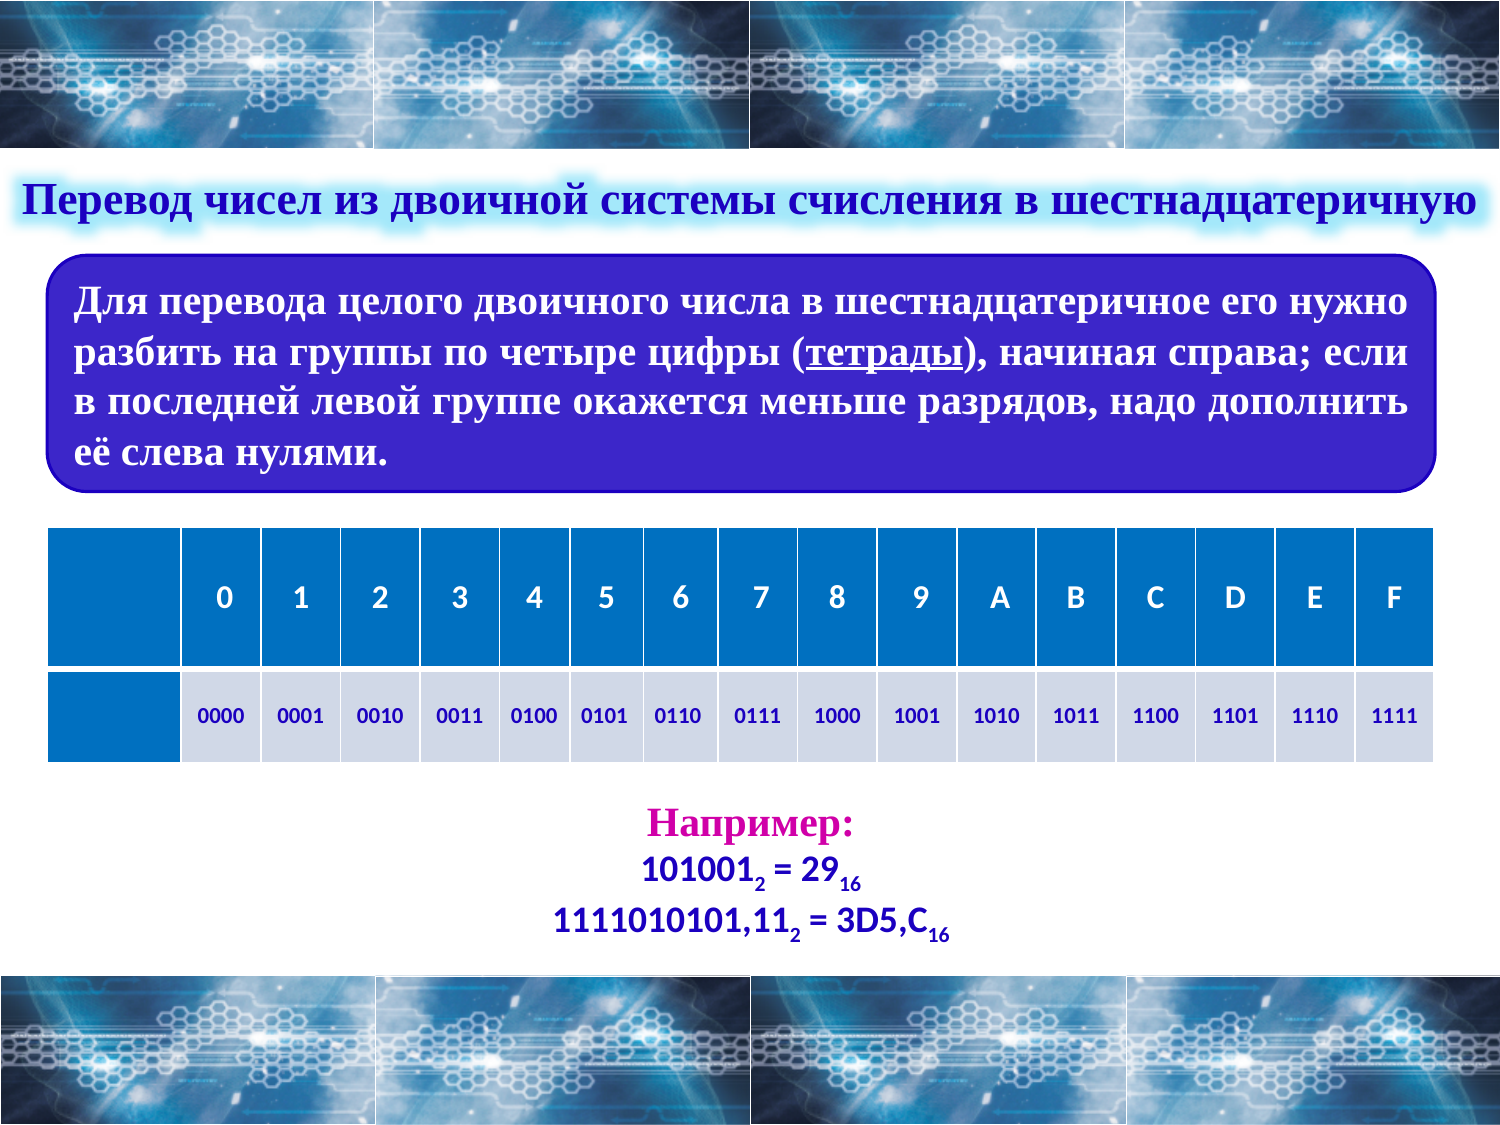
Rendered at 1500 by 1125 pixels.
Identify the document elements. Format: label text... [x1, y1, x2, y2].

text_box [0, 0, 1500, 150]
text_box Например: 1010012 = 2916 1111010101,112 = 3D5,C16 [384, 786, 1117, 954]
text_box Перевод чисел из двоичной системы счисления в шестнадцатеричную [6, 161, 1494, 232]
text_box Для перевода целого двоичного числа в шестнадцатеричное его нужно разбить на группы по четыре цифры (тетрады), начиная справа; если в последней левой группе окажется меньше разрядов, надо дополнить её слева нулями. [45, 253, 1437, 494]
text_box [0, 975, 1500, 1125]
